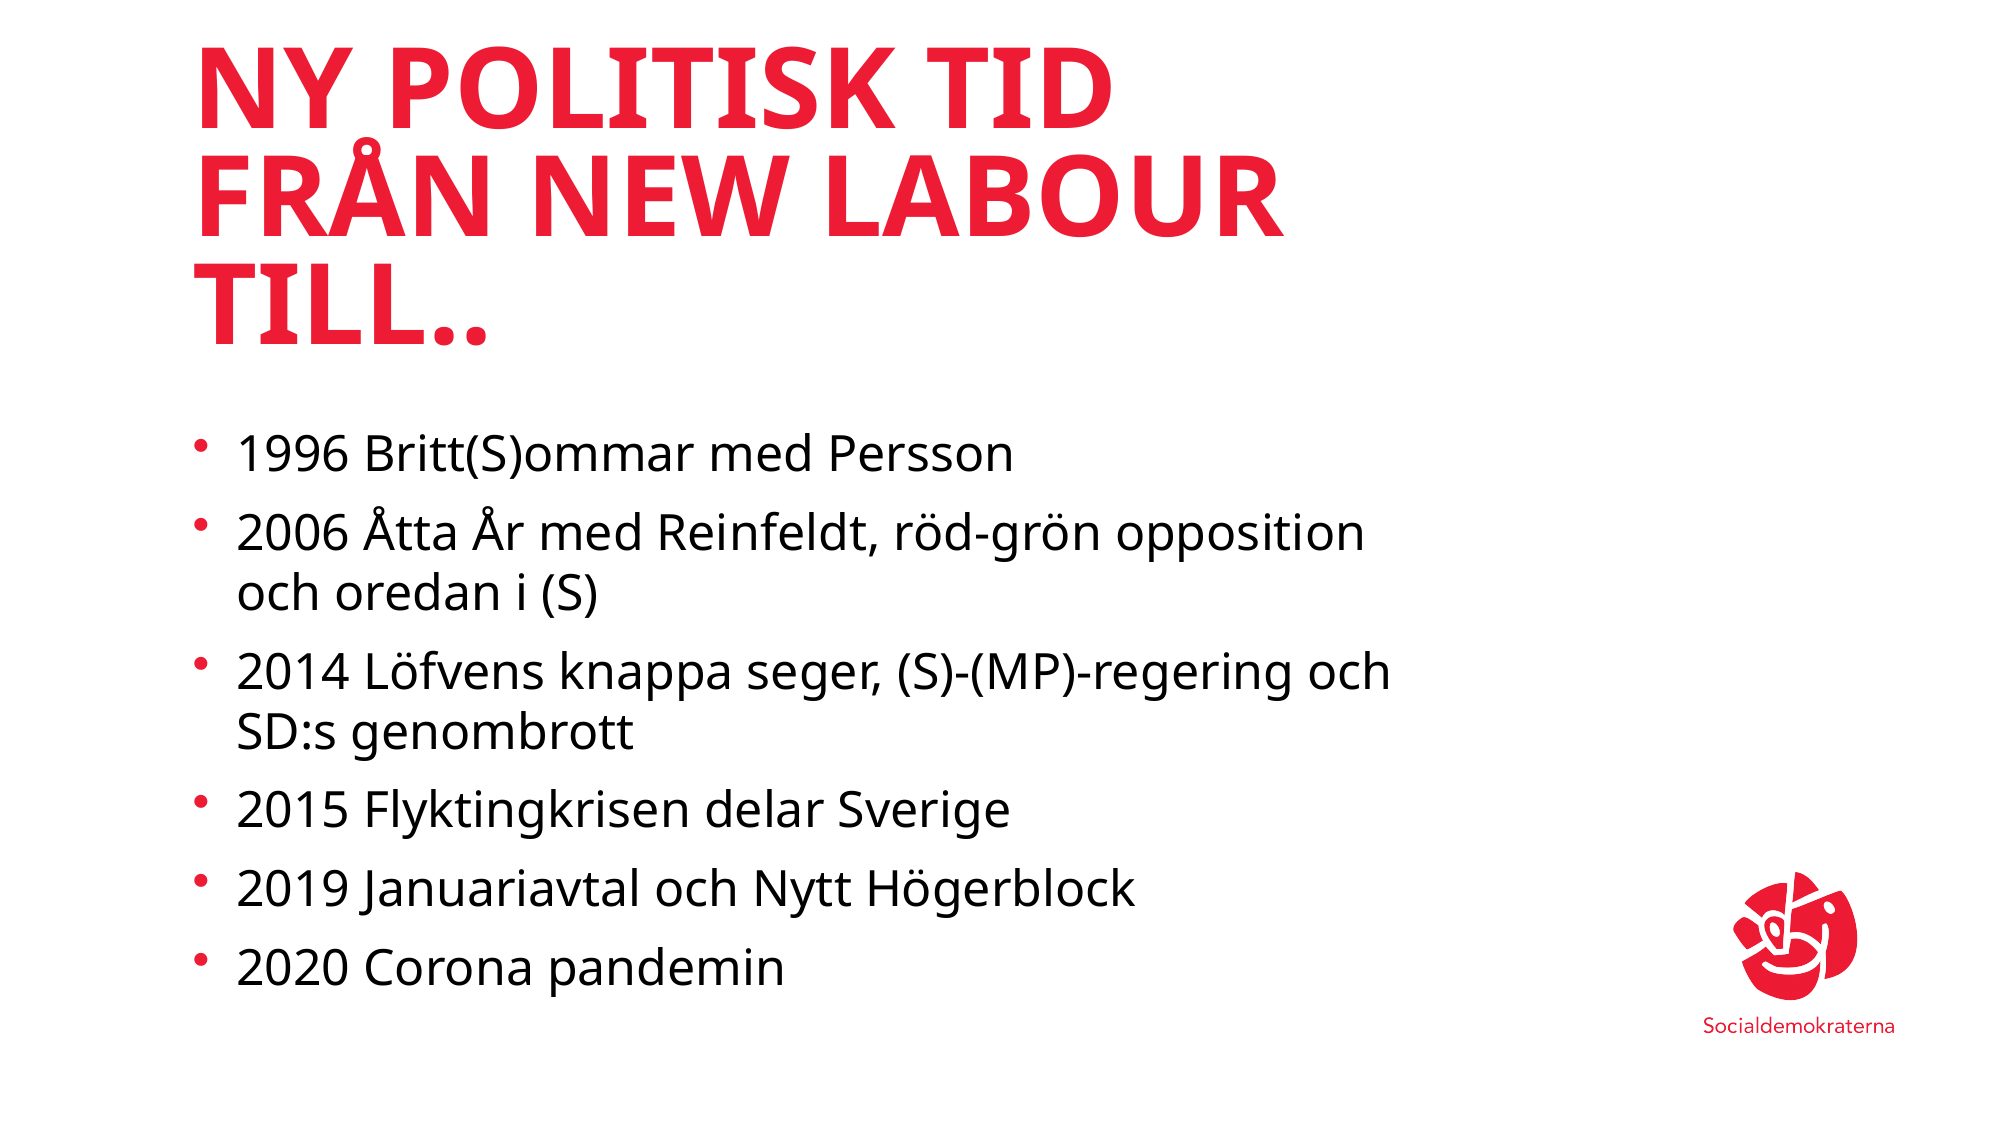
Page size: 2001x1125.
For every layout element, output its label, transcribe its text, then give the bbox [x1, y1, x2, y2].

list 1996 Britt(S)ommar med Persson 2006 Åtta År med Reinfeldt, röd-grön opposition och oredan i (S) 2014 Löfvens knappa seger, (S)-(MP)-regering och SD:s genombrott 2015 Flyktingkrisen delar Sverige 2019 Januariavtal och Nytt Högerblock 2020 Corona pandemin [192, 421, 1433, 1048]
picture [1698, 864, 1900, 1044]
title Ny politisk tid FRÅN NEW LABOUR TILL.. [192, 77, 1434, 367]
